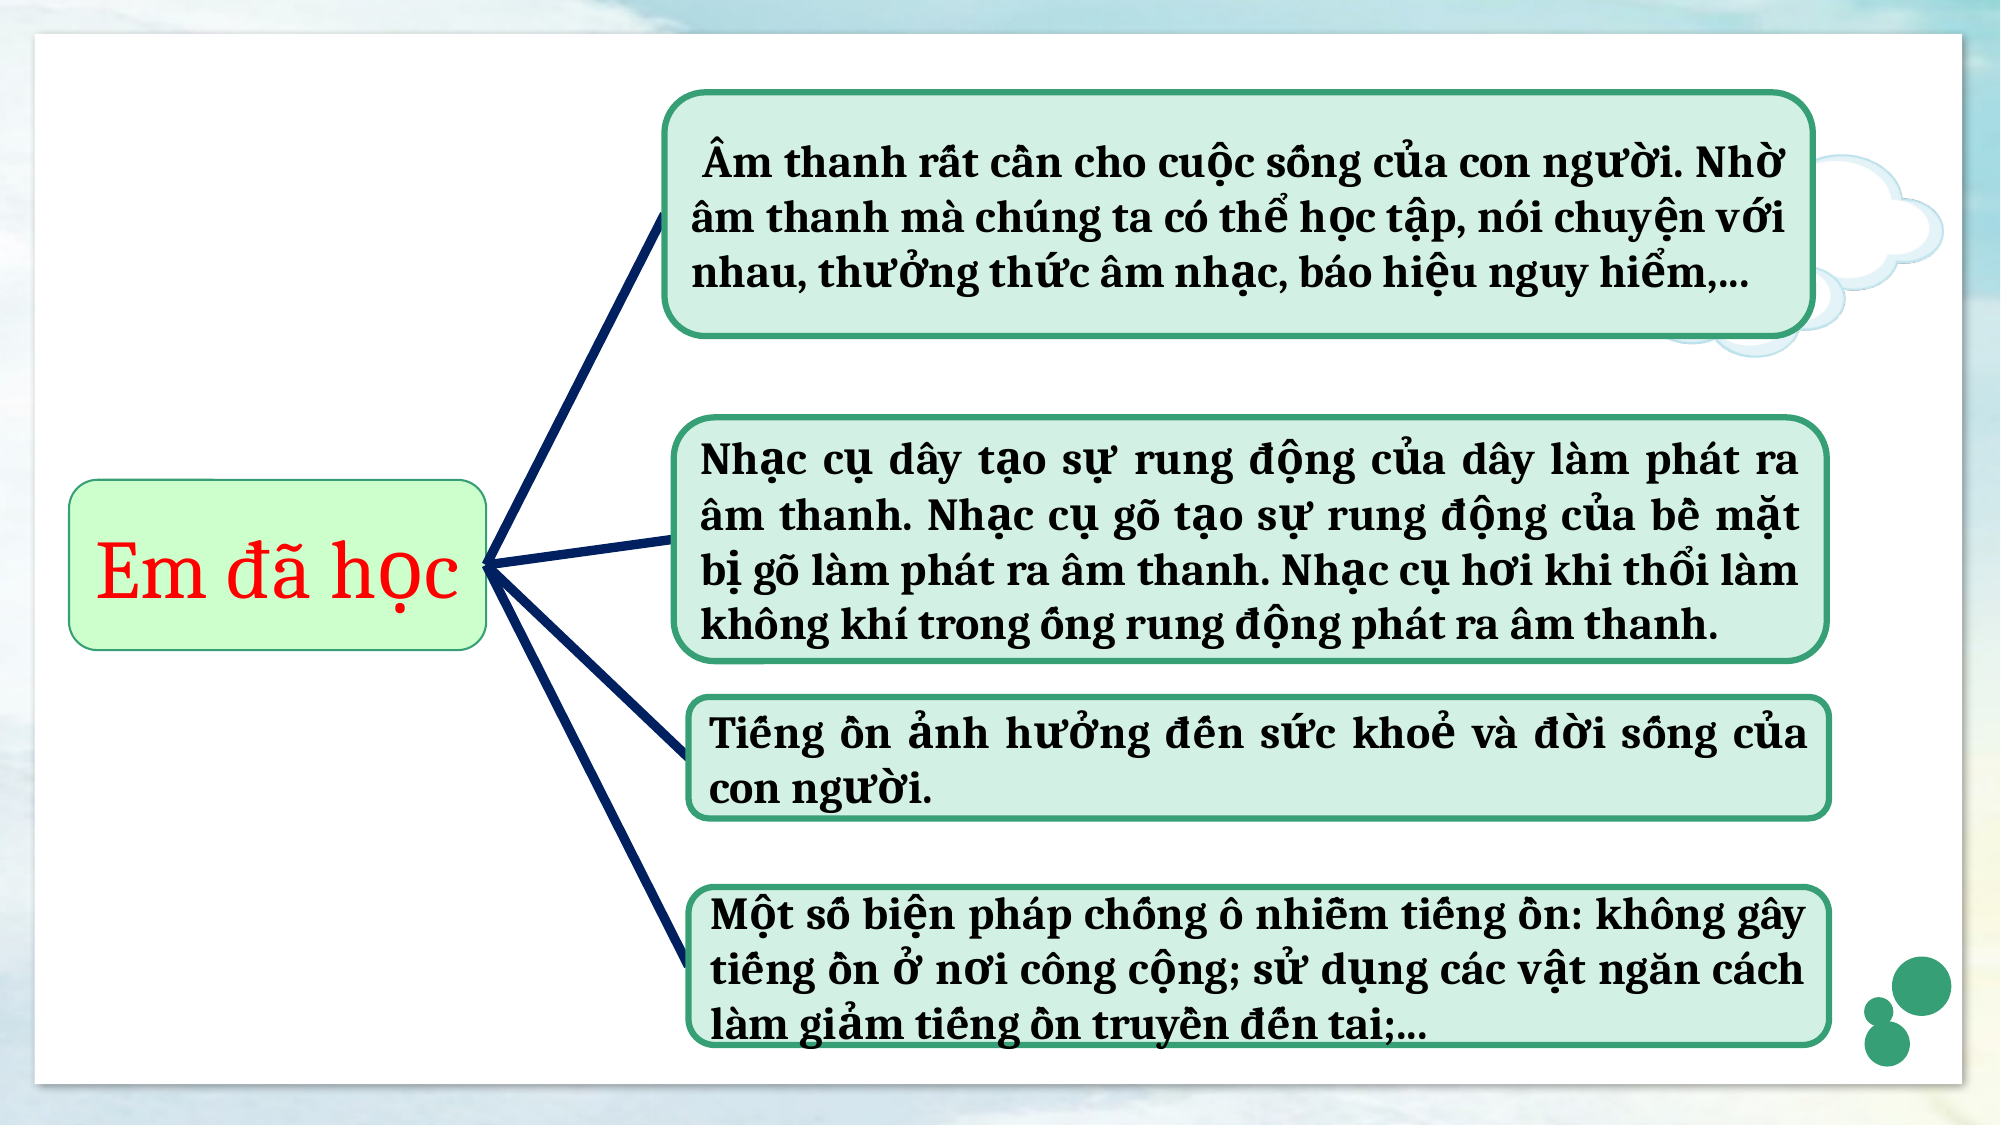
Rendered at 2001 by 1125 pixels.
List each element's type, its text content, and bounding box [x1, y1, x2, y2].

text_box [486, 539, 674, 564]
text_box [486, 214, 665, 539]
text_box Tiếng ồn ảnh hưởng đến sức khoẻ và đời sống của con người. [689, 695, 1831, 820]
text_box Em đã học [67, 478, 486, 652]
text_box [486, 564, 689, 966]
picture [0, 0, 2001, 1125]
text_box Nhạc cụ dây tạo sự rung động của dây làm phát ra âm thanh. Nhạc cụ gõ tạo sự rung động của bề mặt bị gõ làm phát ra âm thanh. Nhạc cụ hơi khi thổi làm không khí trong ống rung động phát ra âm thanh. [672, 416, 1828, 663]
text_box Một số biện pháp chống ô nhiễm tiếng ồn: không gây tiếng ồn ở nơi công cộng; sử dụng các vật ngăn cách làm giảm tiếng ồn truyền đến tai;... [687, 885, 1831, 1047]
text_box Âm thanh rất cần cho cuộc sống của con người. Nhờ âm thanh mà chúng ta có thể học tập, nói chuyện với nhau, thưởng thức âm nhạc, báo hiệu nguy hiểm,... [663, 91, 1814, 338]
